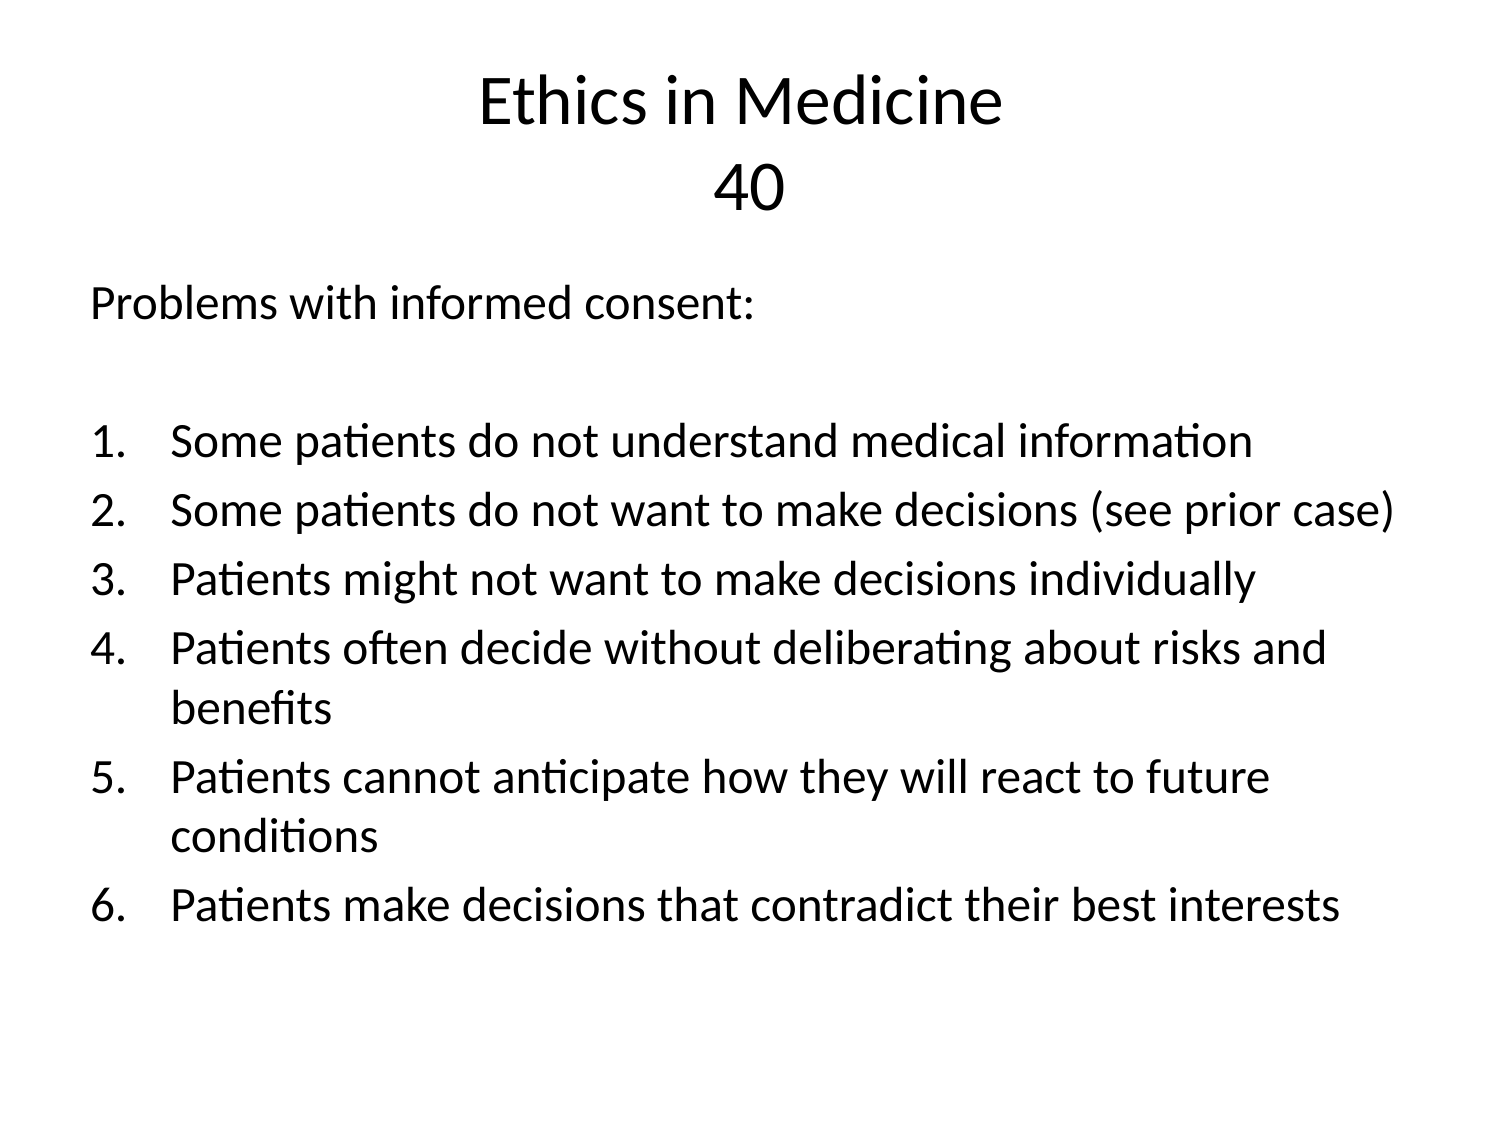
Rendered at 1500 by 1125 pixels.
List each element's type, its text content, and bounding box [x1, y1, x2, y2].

list Problems with informed consent: Some patients do not understand medical information Some patients do not want to make decisions (see prior case) Patients might not want to make decisions individually Patients often decide without deliberating about risks and benefits Patients cannot anticipate how they will react to future conditions Patients make decisions that contradict their best interests [75, 262, 1425, 1005]
title Ethics in Medicine 40 [75, 45, 1425, 233]
